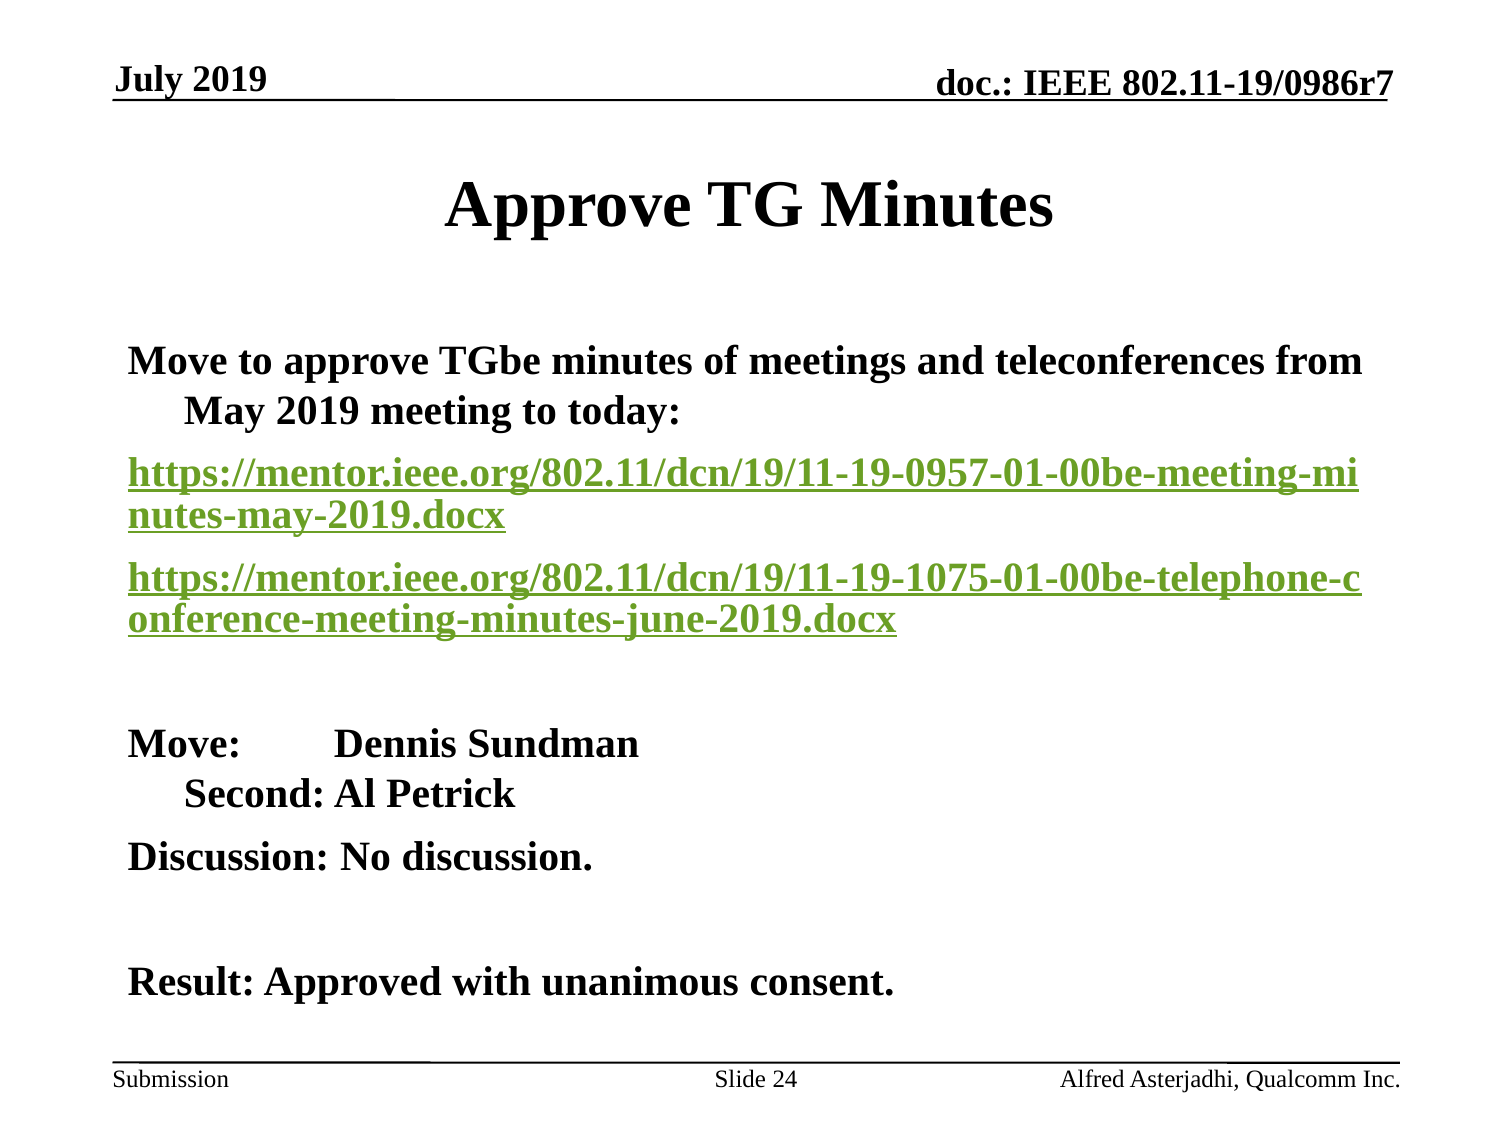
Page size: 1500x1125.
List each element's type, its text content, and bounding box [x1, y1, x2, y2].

footer Alfred Asterjadhi, Qualcomm Inc. [878, 1061, 1402, 1093]
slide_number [114, 54, 423, 100]
slide_number Slide 24 [712, 1061, 800, 1123]
list Move to approve TGbe minutes of meetings and teleconferences from May 2019 meeting to today: https://mentor.ieee.org/802.11/dcn/19/11-19-0957-01-00be-meeting-minutes-may-2019.docx https://mentor.ieee.org/802.11/dcn/19/11-19-1075-01-00be-telephone-conference-meeting-minutes-june-2019.docx Move: Dennis Sundman Second: Al Petrick Discussion: No discussion. Result: Approved with unanimous consent. [112, 324, 1388, 1000]
title Approve TG Minutes [112, 112, 1388, 288]
